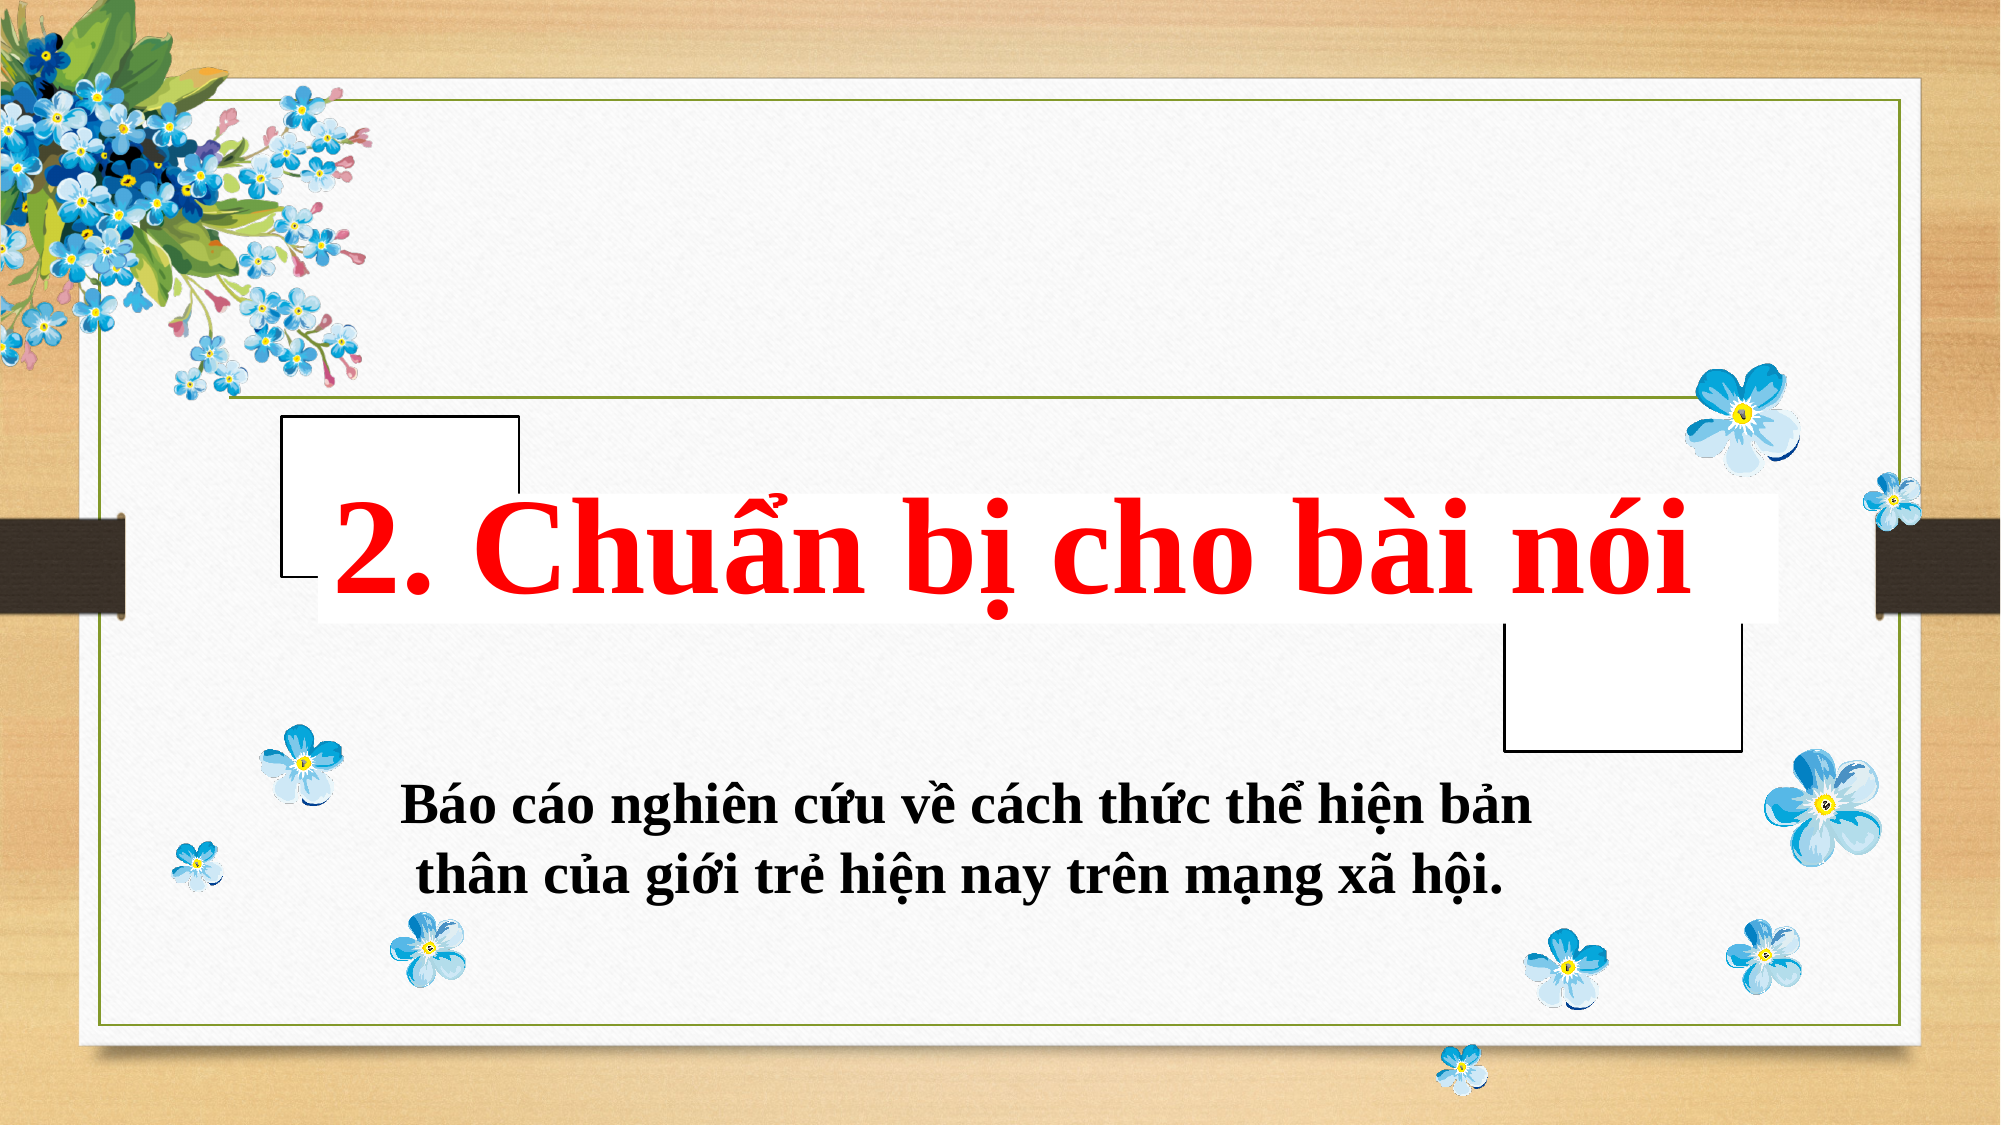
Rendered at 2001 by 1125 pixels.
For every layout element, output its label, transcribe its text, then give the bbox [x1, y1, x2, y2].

picture [0, 0, 2001, 1125]
text_box [280, 415, 520, 578]
text_box [1503, 624, 1743, 753]
text_box 2. Chuẩn bị cho bài nói [317, 493, 1779, 624]
text_box Báo cáo nghiên cứu về cách thức thể hiện bản thân của giới trẻ hiện nay trên mạng xã hội. [360, 758, 1575, 913]
